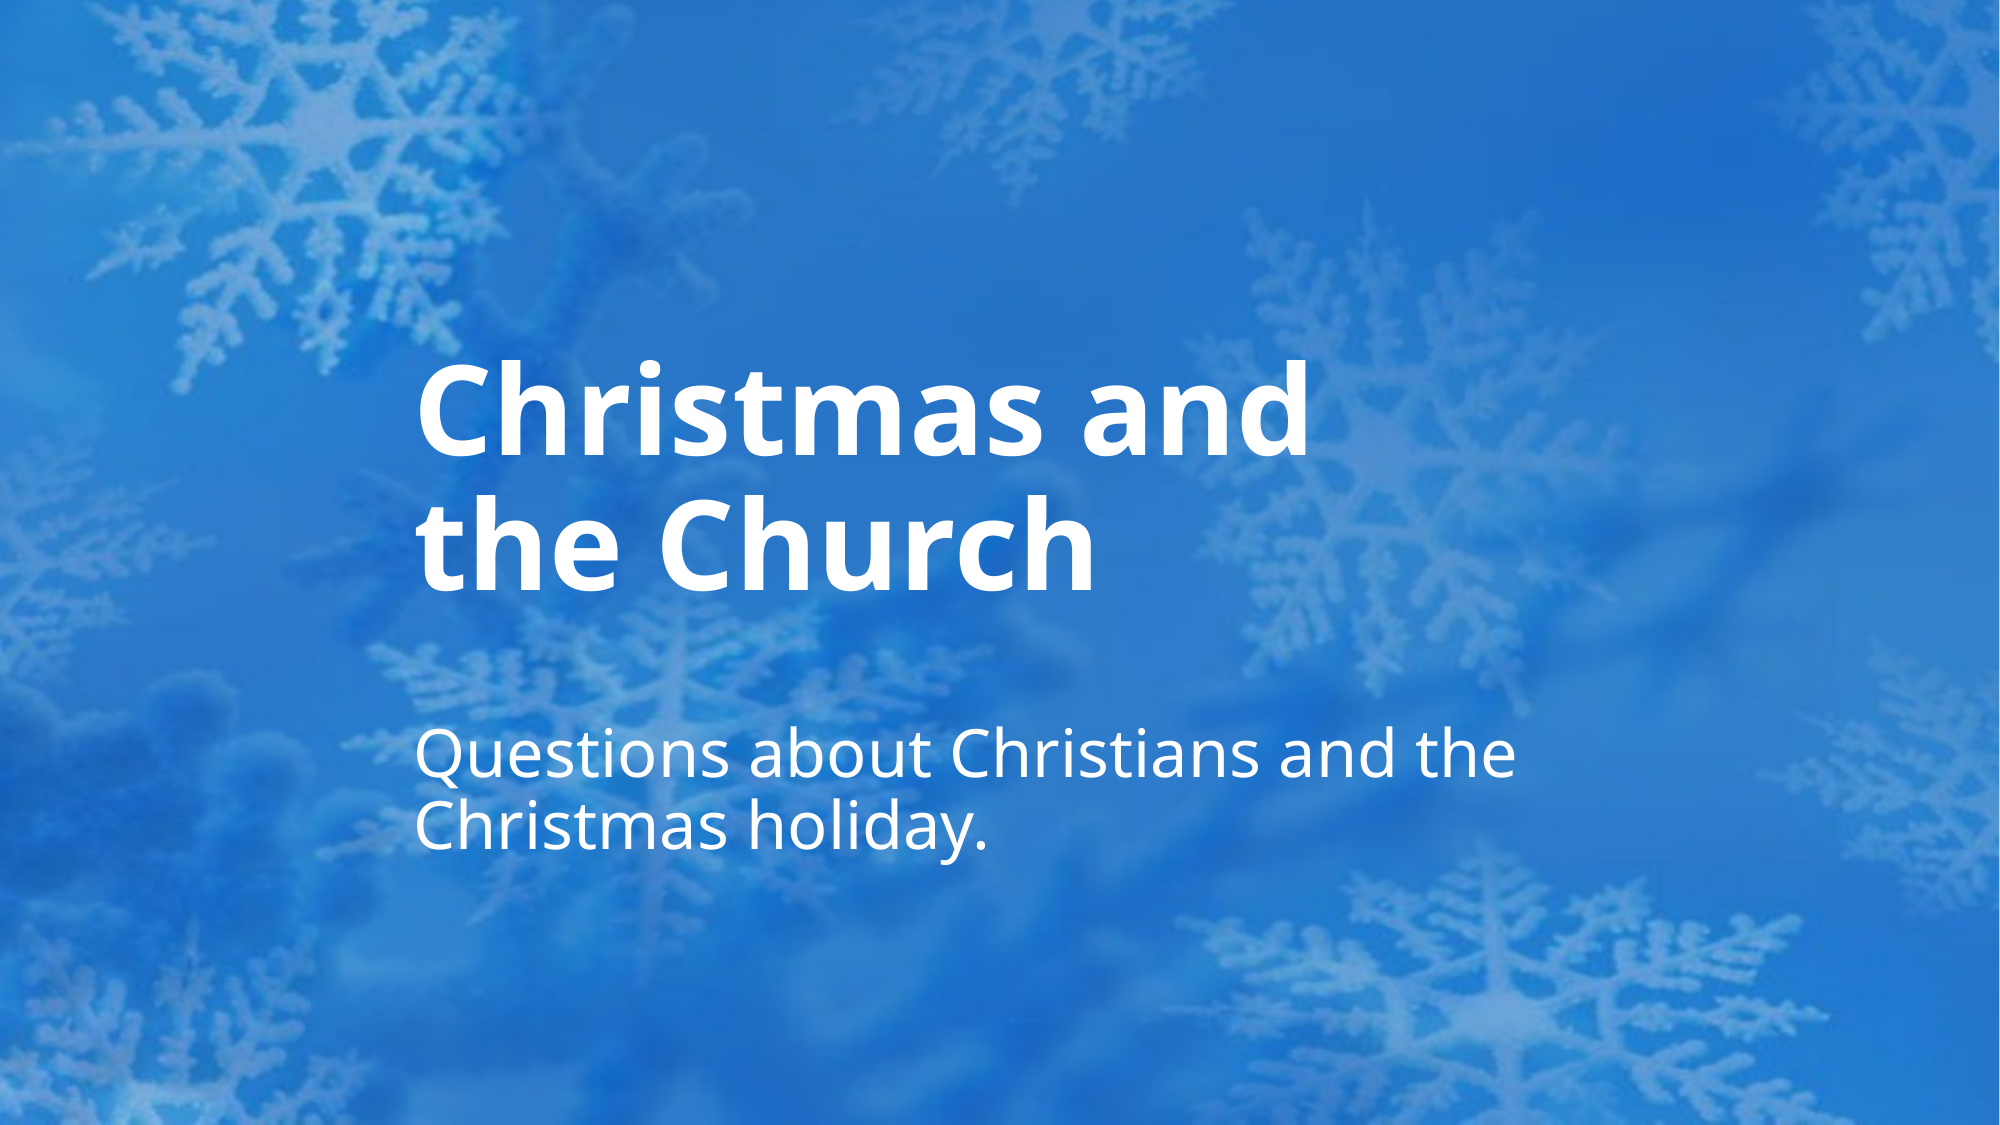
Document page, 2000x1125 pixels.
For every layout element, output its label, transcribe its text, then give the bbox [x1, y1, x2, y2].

title Christmas and the Church [398, 299, 1765, 625]
subtitle Questions about Christians and the Christmas holiday. [398, 712, 1632, 896]
picture [0, 0, 2000, 1125]
